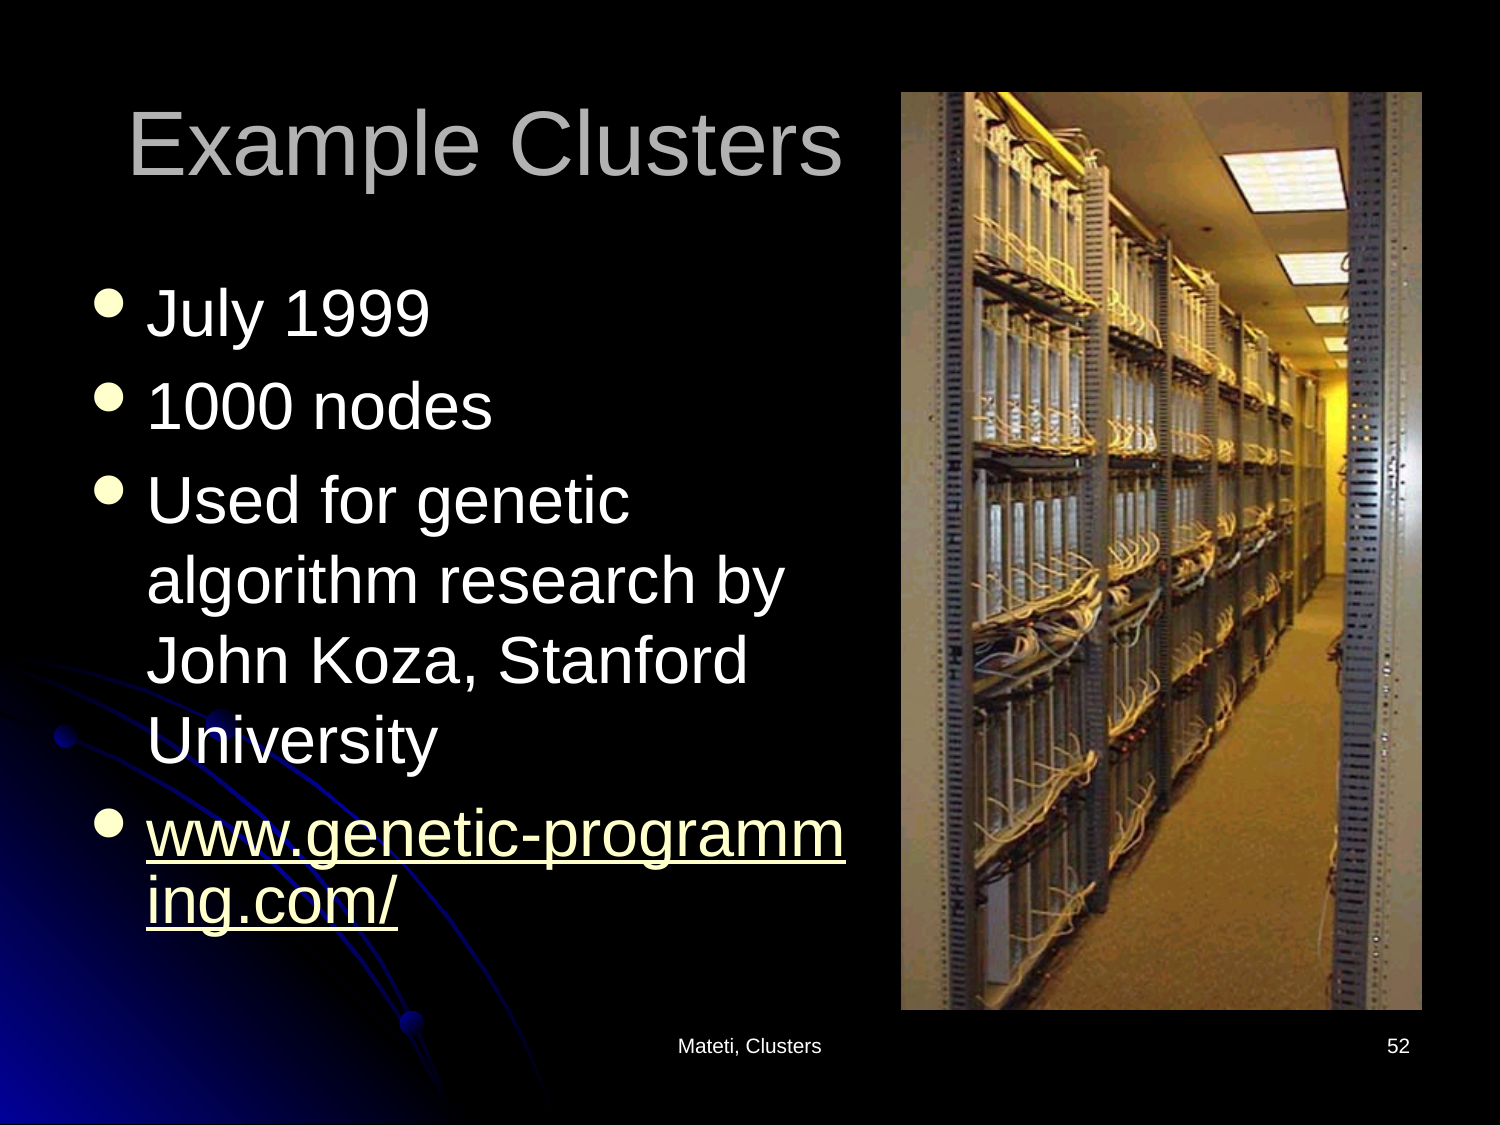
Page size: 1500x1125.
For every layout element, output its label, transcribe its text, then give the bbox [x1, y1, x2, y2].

slide_number 52 [1074, 1025, 1425, 1100]
list July 1999 1000 nodes Used for genetic algorithm research by John Koza, Stanford University www.genetic-programming.com/ [75, 262, 871, 1006]
title Example Clusters [75, 45, 897, 233]
footer Mateti, Clusters [512, 1025, 988, 1100]
picture [900, 92, 1422, 1010]
